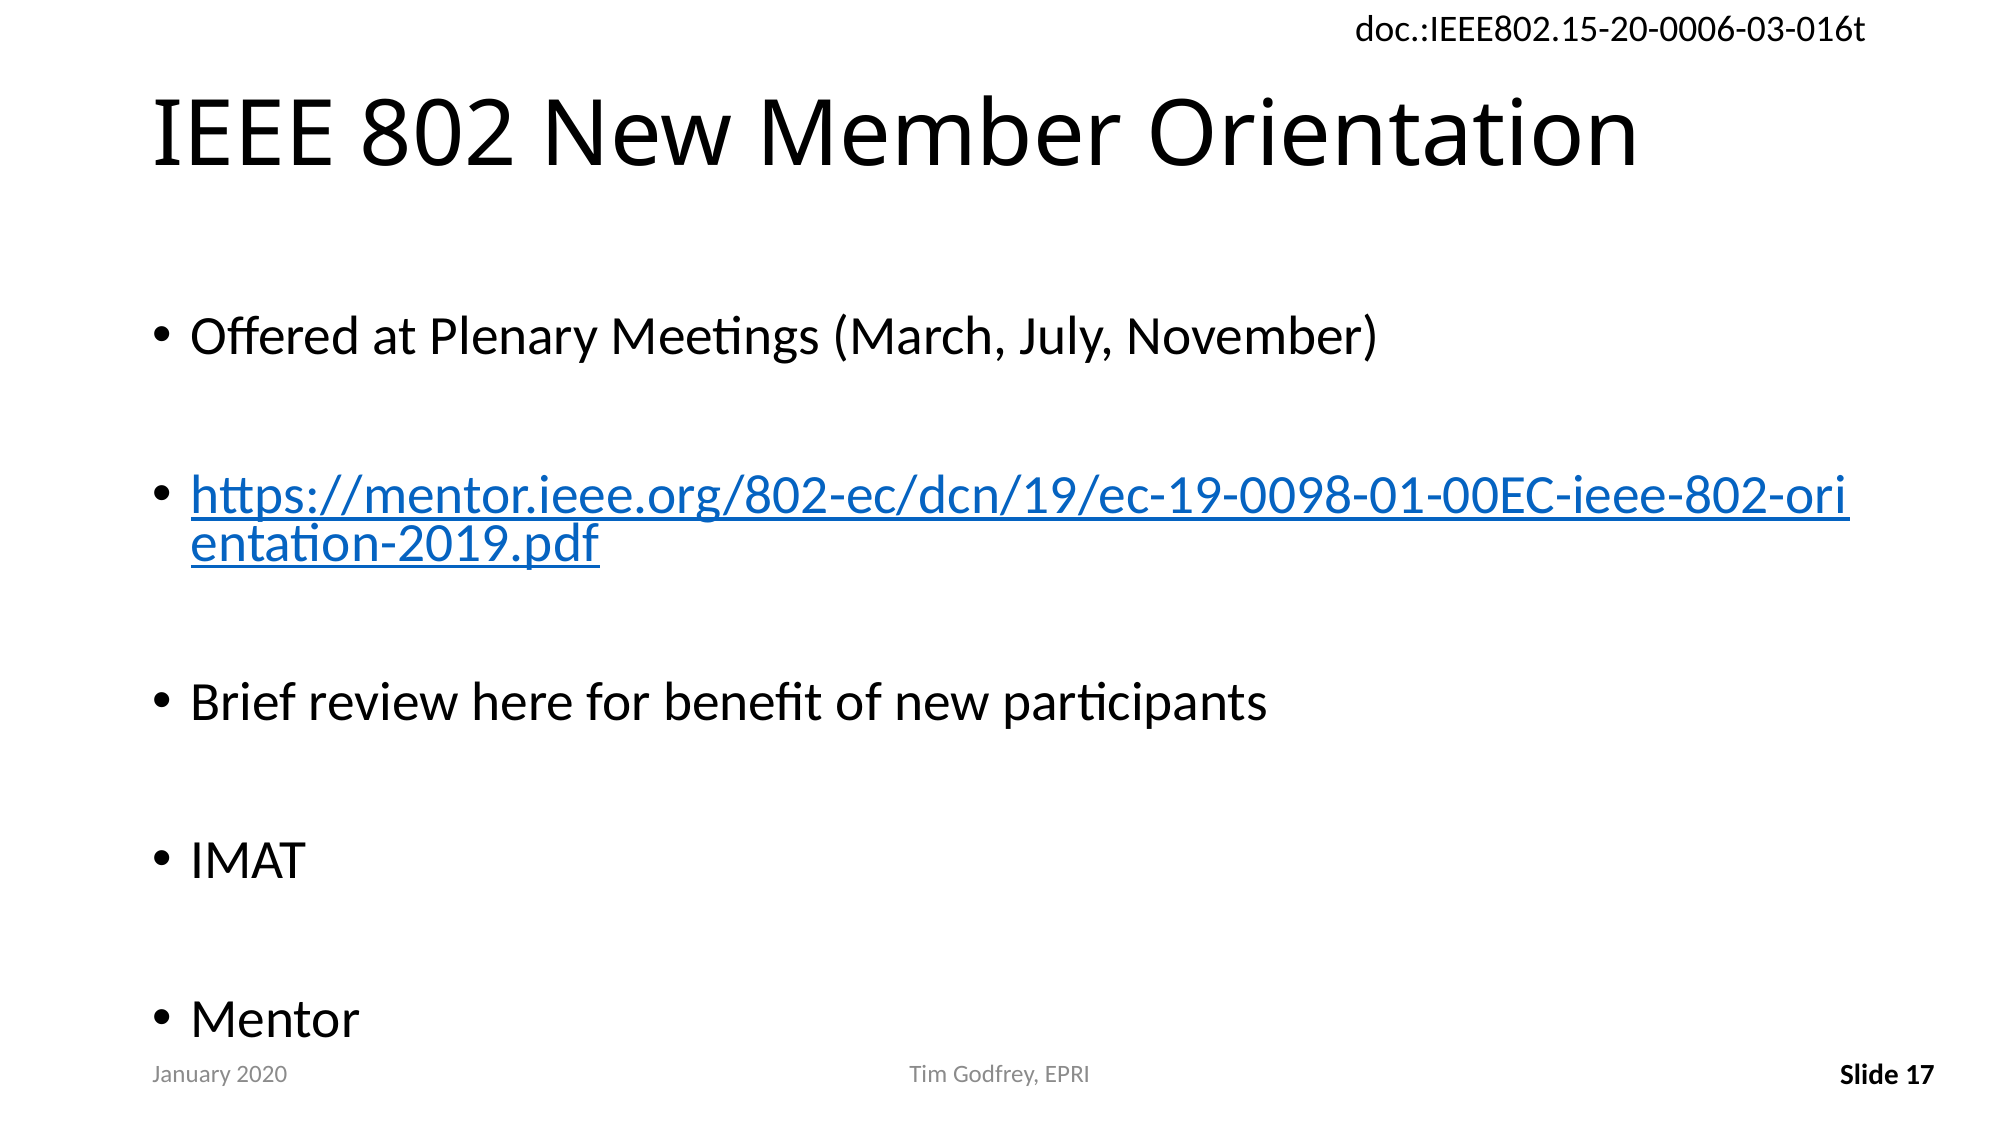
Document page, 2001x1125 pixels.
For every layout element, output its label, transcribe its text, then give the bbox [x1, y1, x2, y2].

title IEEE 802 New Member Orientation [137, 59, 1863, 213]
list Offered at Plenary Meetings (March, July, November) https://mentor.ieee.org/802-ec/dcn/19/ec-19-0098-01-00EC-ieee-802-orientation-2019.pdf Brief review here for benefit of new participants IMAT Mentor [137, 299, 1863, 1014]
slide_number Slide 17 [1462, 1042, 1950, 1103]
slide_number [137, 1042, 588, 1103]
footer Tim Godfrey, EPRI [662, 1042, 1338, 1103]
